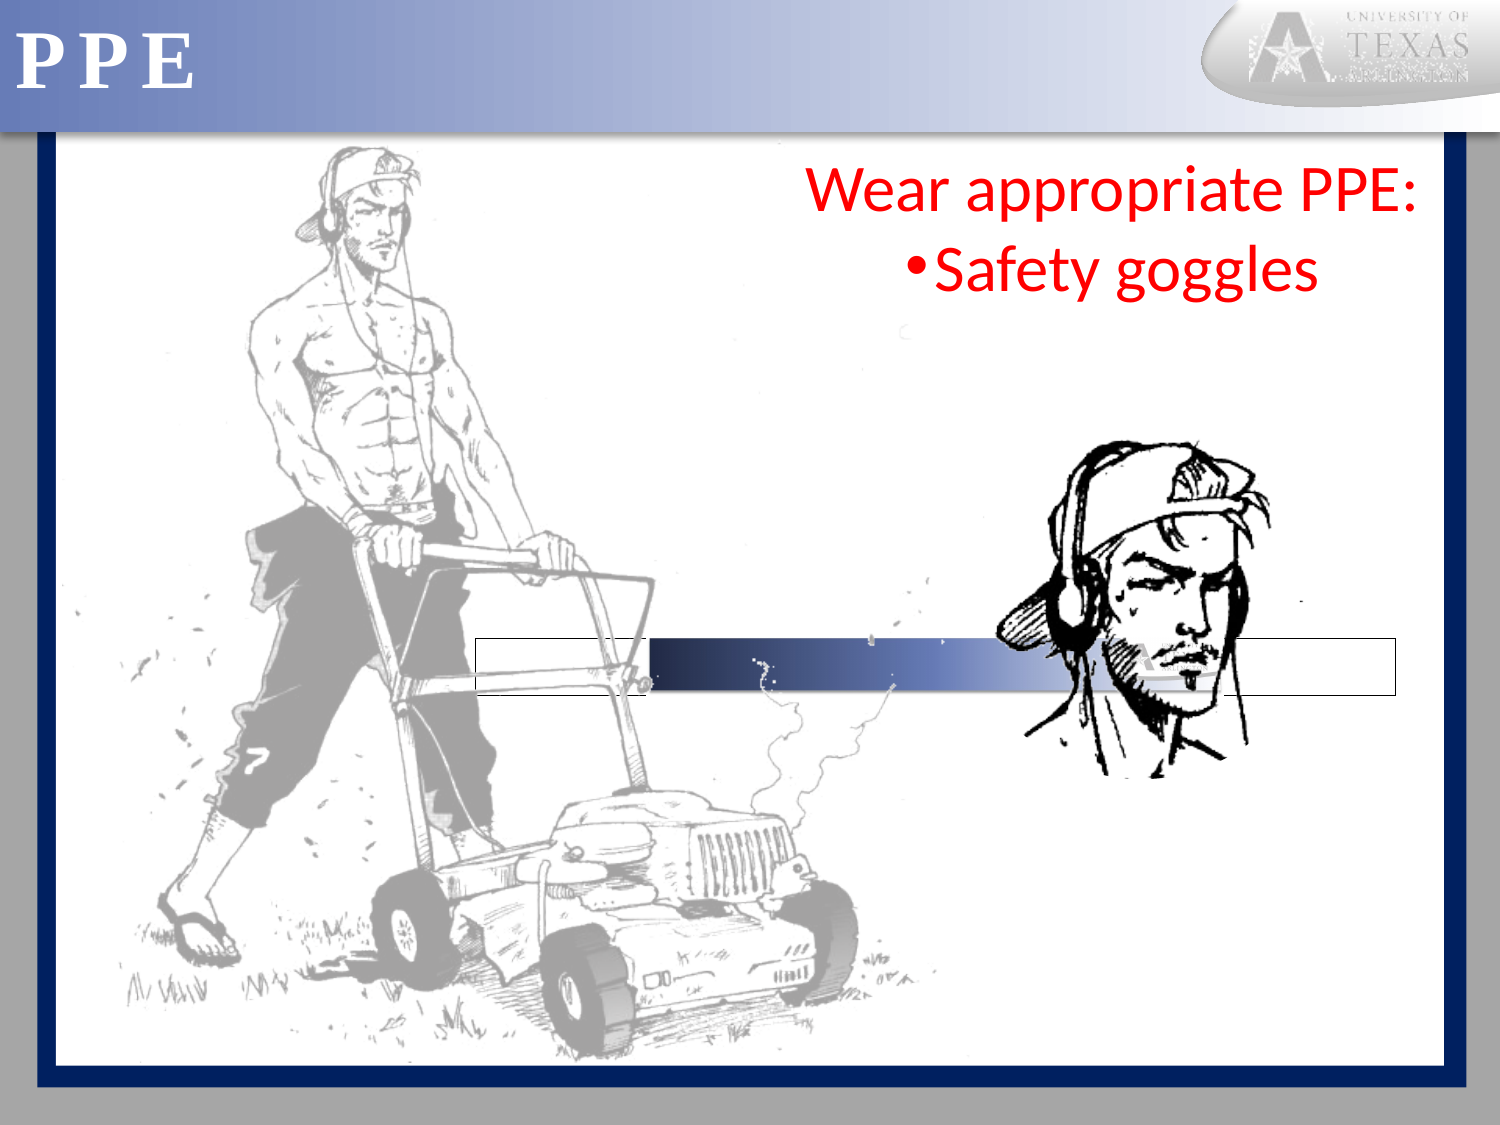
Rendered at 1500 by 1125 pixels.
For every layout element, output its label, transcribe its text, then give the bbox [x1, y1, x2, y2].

title pPE [0, 0, 1294, 123]
picture [62, 137, 1321, 1063]
text_box Wear appropriate PPE: Safety goggles [998, 137, 1438, 313]
